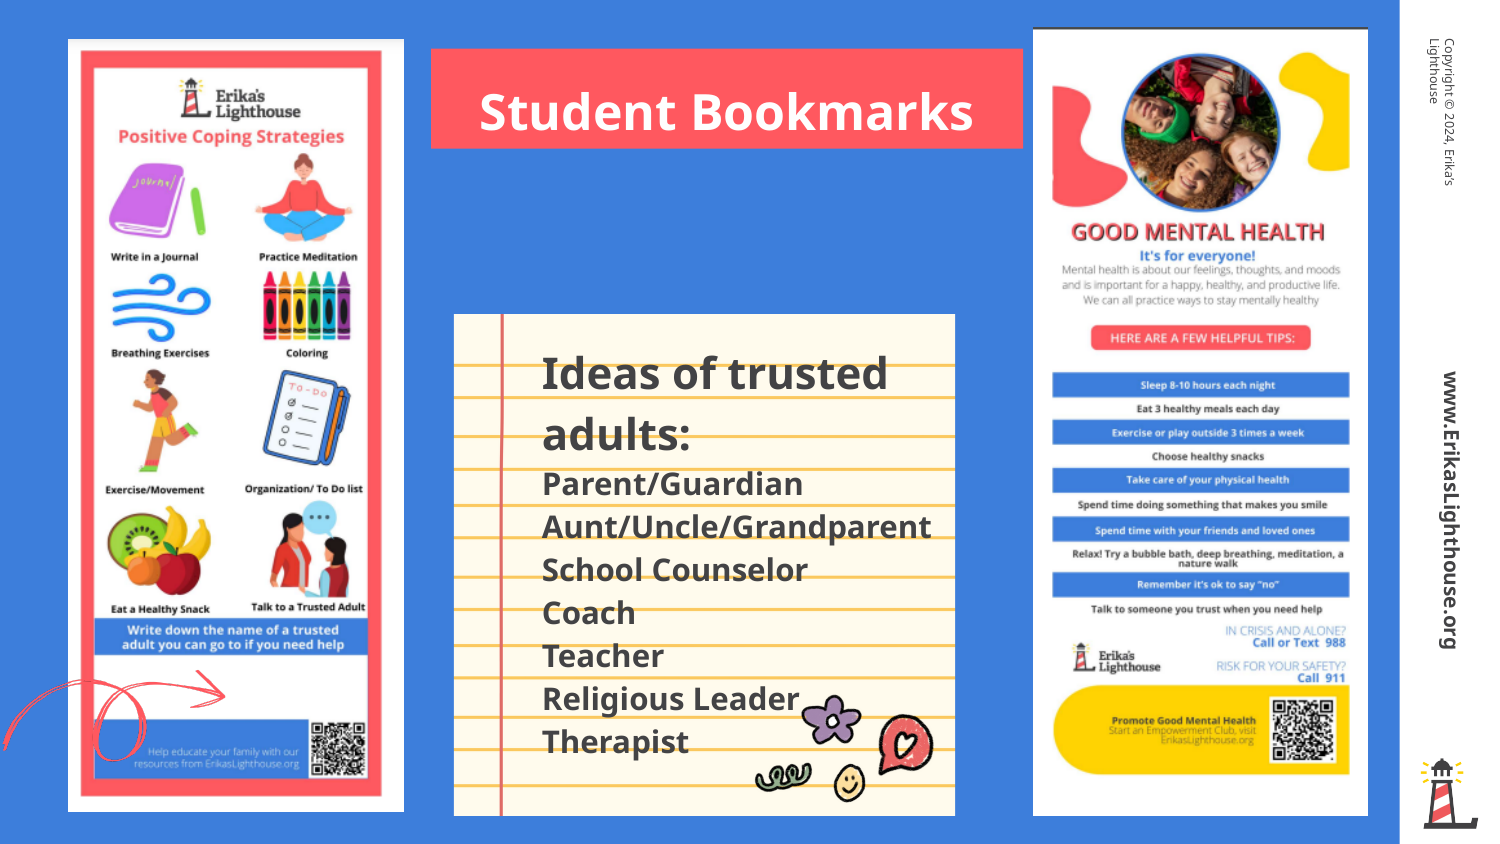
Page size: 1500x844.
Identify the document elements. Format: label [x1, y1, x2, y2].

picture [68, 39, 404, 812]
text_box [430, 48, 1024, 149]
text_box [453, 314, 958, 817]
picture [1399, 743, 1500, 844]
text_box [1, 669, 63, 766]
picture [1032, 27, 1368, 817]
